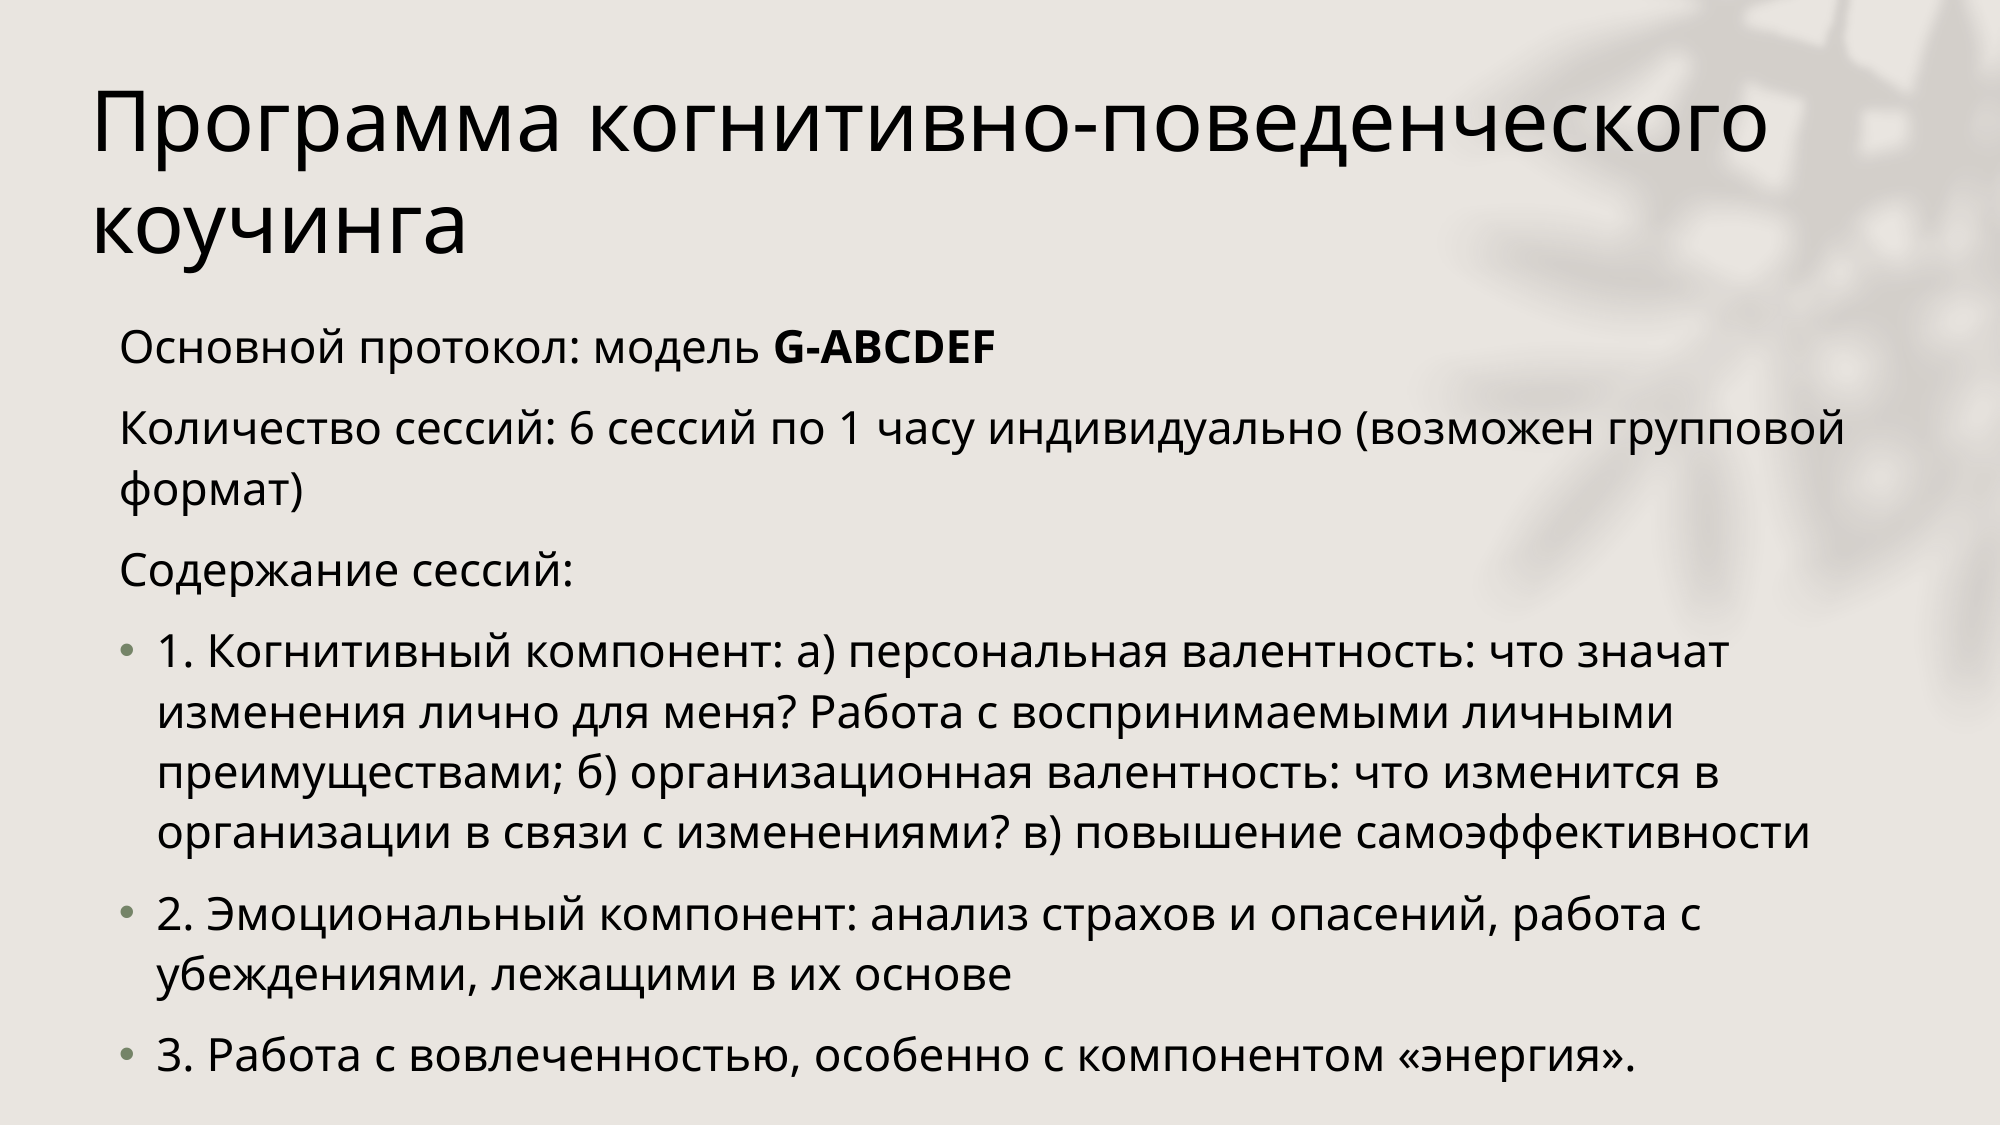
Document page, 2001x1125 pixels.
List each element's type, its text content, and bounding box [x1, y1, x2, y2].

list Основной протокол: модель G-ABCDEF Количество сессий: 6 сессий по 1 часу индивидуально (возможен групповой формат) Содержание сессий: 1. Когнитивный компонент: а) персональная валентность: что значат изменения лично для меня? Работа с воспринимаемыми личными преимуществами; б) организационная валентность: что изменится в организации в связи с изменениями? в) повышение самоэффективности 2. Эмоциональный компонент: анализ страхов и опасений, работа с убеждениями, лежащими в их основе 3. Работа с вовлеченностью, особенно с компонентом «энергия». [103, 304, 1891, 1100]
title Программа когнитивно-поведенческого коучинга [75, 60, 1863, 278]
